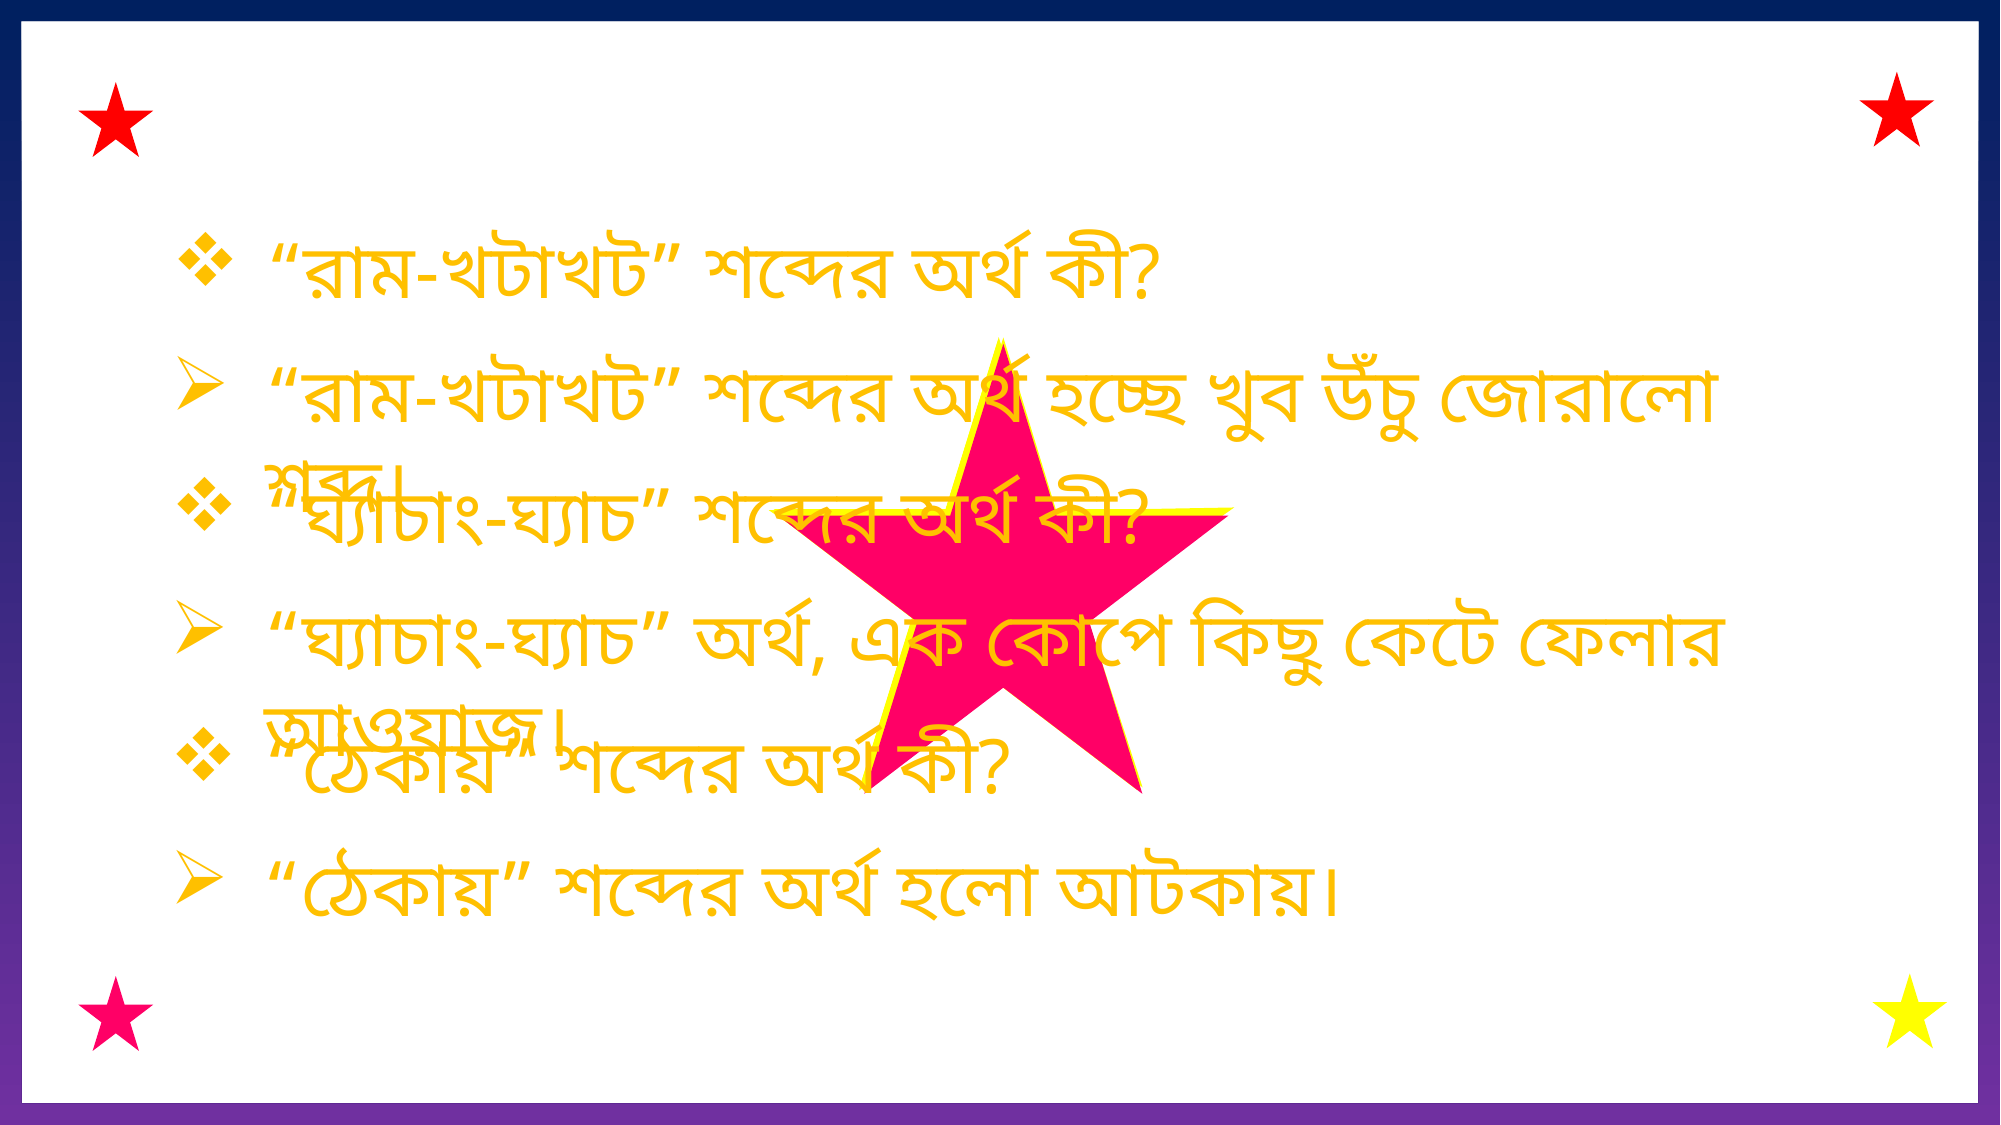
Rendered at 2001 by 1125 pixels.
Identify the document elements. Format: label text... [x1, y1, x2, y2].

text_box “ঘ্যাচাং-ঘ্যাচ” শব্দের অর্থ কী? [156, 461, 1896, 566]
text_box “ঠেকায়” শব্দের অর্থ কী? [155, 711, 1895, 816]
text_box “ঠেকায়” শব্দের অর্থ হলো আটকায়। [155, 834, 1894, 940]
text_box “রাম-খটাখট” শব্দের অর্থ হচ্ছে খুব উঁচু জোরালো শব্দ। [156, 339, 1896, 461]
text_box “রাম-খটাখট” শব্দের অর্থ কী? [157, 216, 1897, 322]
text_box “ঘ্যাচাং-ঘ্যাচ” অর্থ, এক কোপে কিছু কেটে ফেলার আওয়াজ। [155, 584, 1895, 711]
